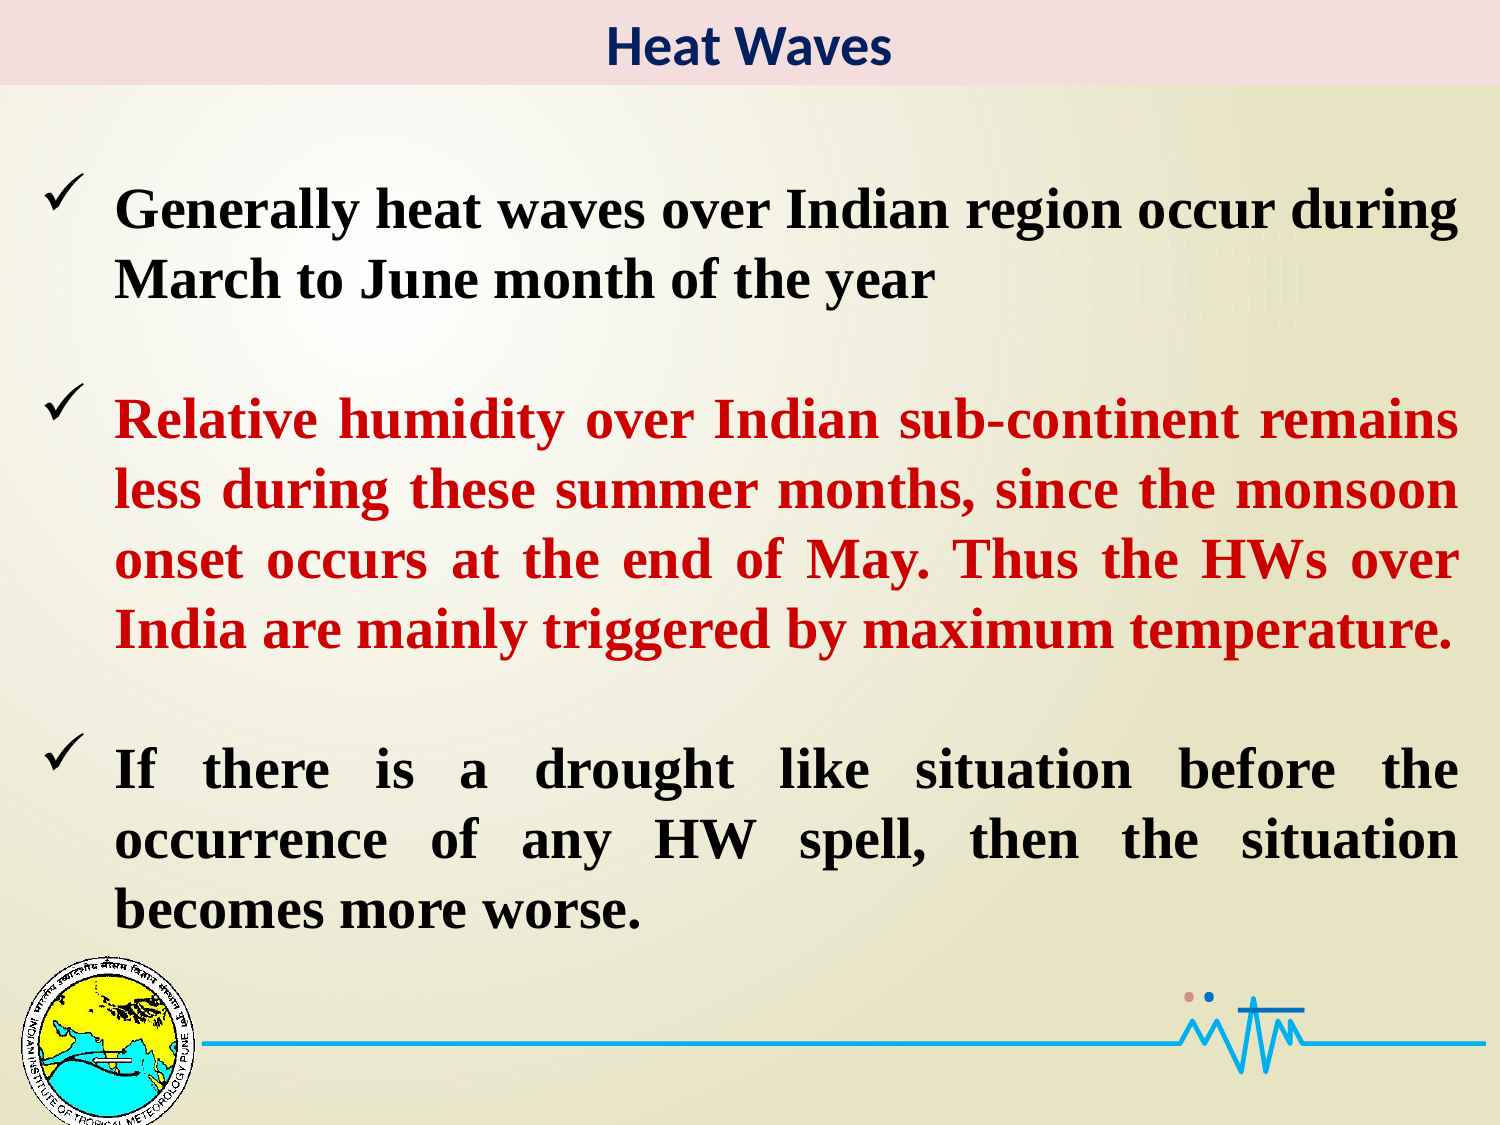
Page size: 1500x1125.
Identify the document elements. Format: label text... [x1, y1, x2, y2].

text_box Generally heat waves over Indian region occur during March to June month of the year Relative humidity over Indian sub-continent remains less during these summer months, since the monsoon onset occurs at the end of May. Thus the HWs over India are mainly triggered by maximum temperature. If there is a drought like situation before the occurrence of any HW spell, then the situation becomes more worse. [24, 162, 1475, 948]
picture [14, 949, 202, 1125]
text_box Heat Waves [0, 0, 1500, 85]
